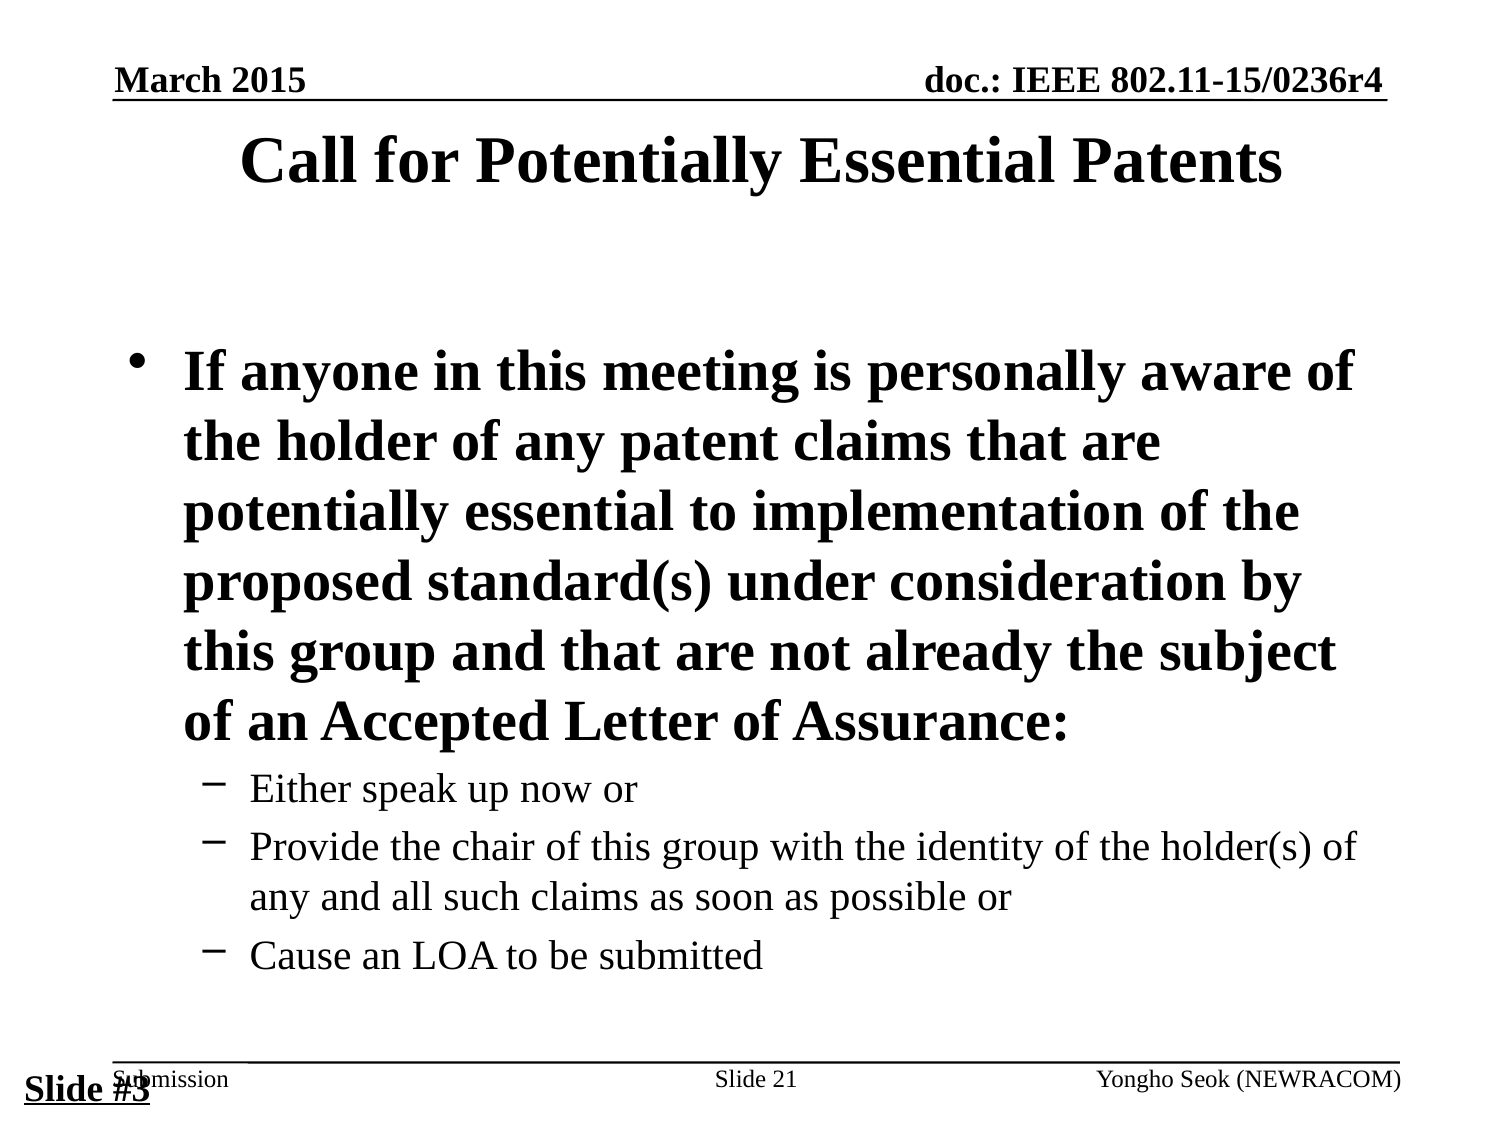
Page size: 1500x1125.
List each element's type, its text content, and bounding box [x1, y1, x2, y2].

footer Yongho Seok (NEWRACOM) [1088, 1061, 1402, 1093]
title Call for Potentially Essential Patents [49, 62, 1476, 251]
text_box Slide #3 [9, 1056, 166, 1116]
list If anyone in this meeting is personally aware of the holder of any patent claims that are potentially essential to implementation of the proposed standard(s) under consideration by this group and that are not already the subject of an Accepted Letter of Assurance: Either speak up now or Provide the chair of this group with the identity of the holder(s) of any and all such claims as soon as possible or Cause an LOA to be submitted [112, 324, 1388, 1001]
slide_number Slide 21 [712, 1061, 800, 1093]
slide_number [114, 54, 309, 101]
